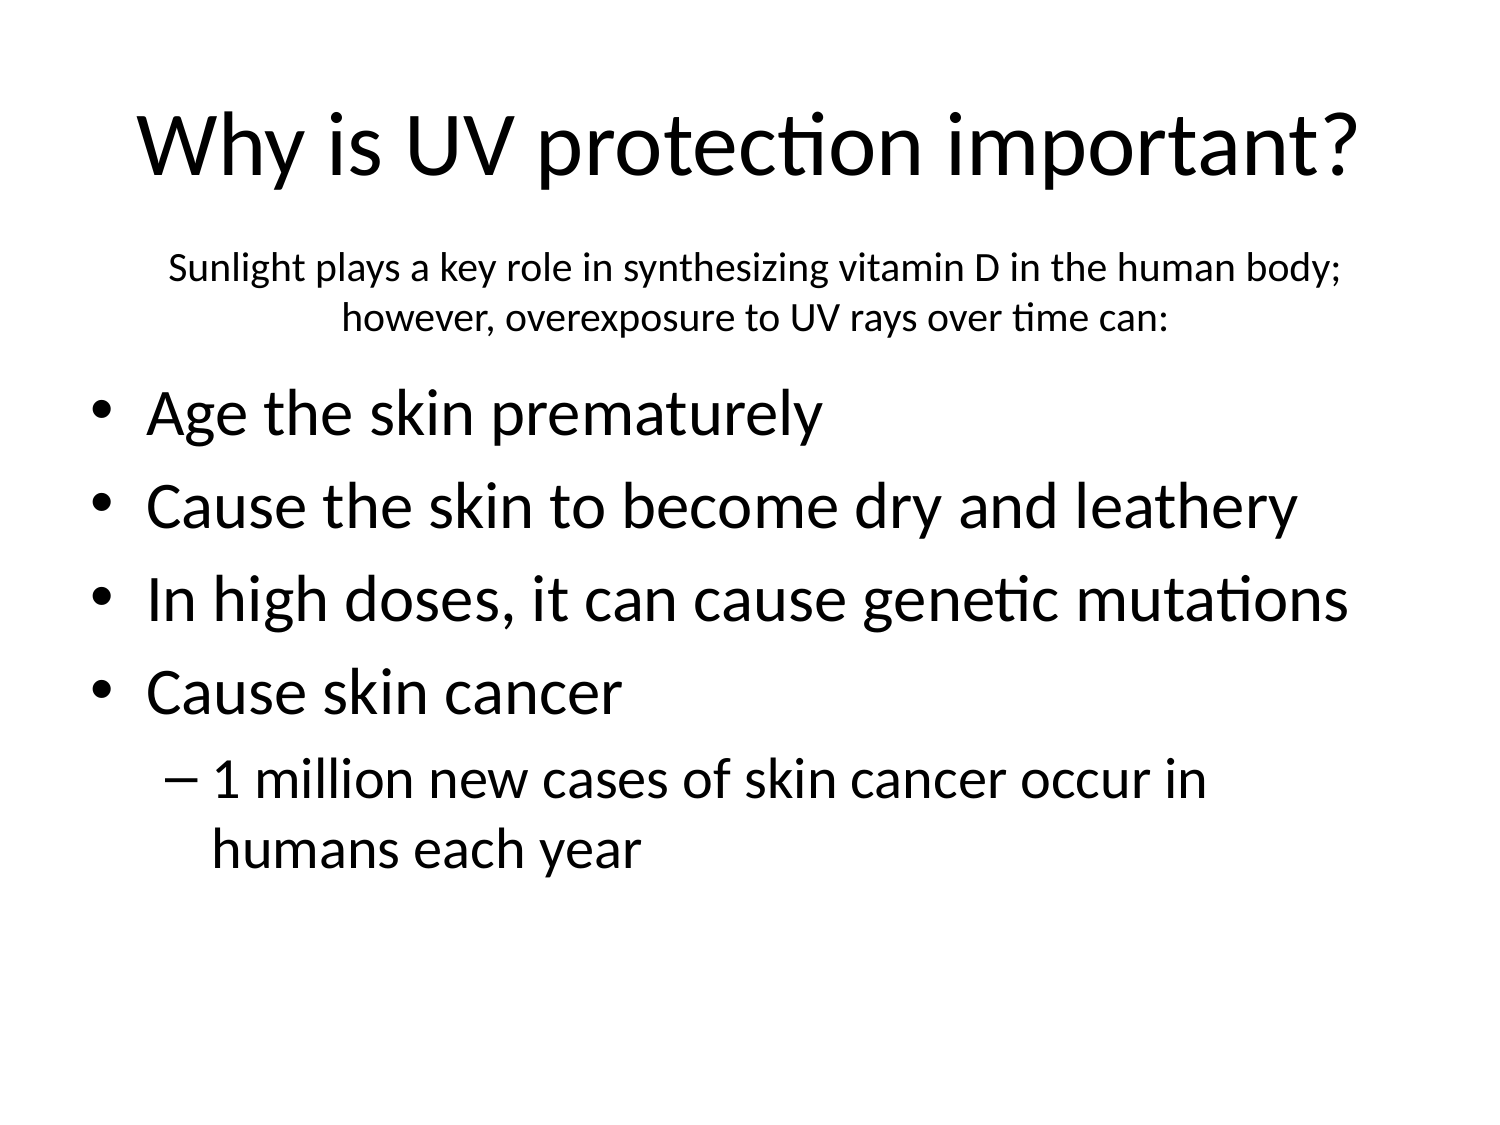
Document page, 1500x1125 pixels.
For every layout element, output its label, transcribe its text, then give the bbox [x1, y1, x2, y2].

list Age the skin prematurely Cause the skin to become dry and leathery In high doses, it can cause genetic mutations Cause skin cancer 1 million new cases of skin cancer occur in humans each year [75, 360, 1425, 1004]
text_box Sunlight plays a key role in synthesizing vitamin D in the human body; however, overexposure to UV rays over time can: [85, 232, 1425, 348]
title Why is UV protection important? [75, 45, 1425, 233]
